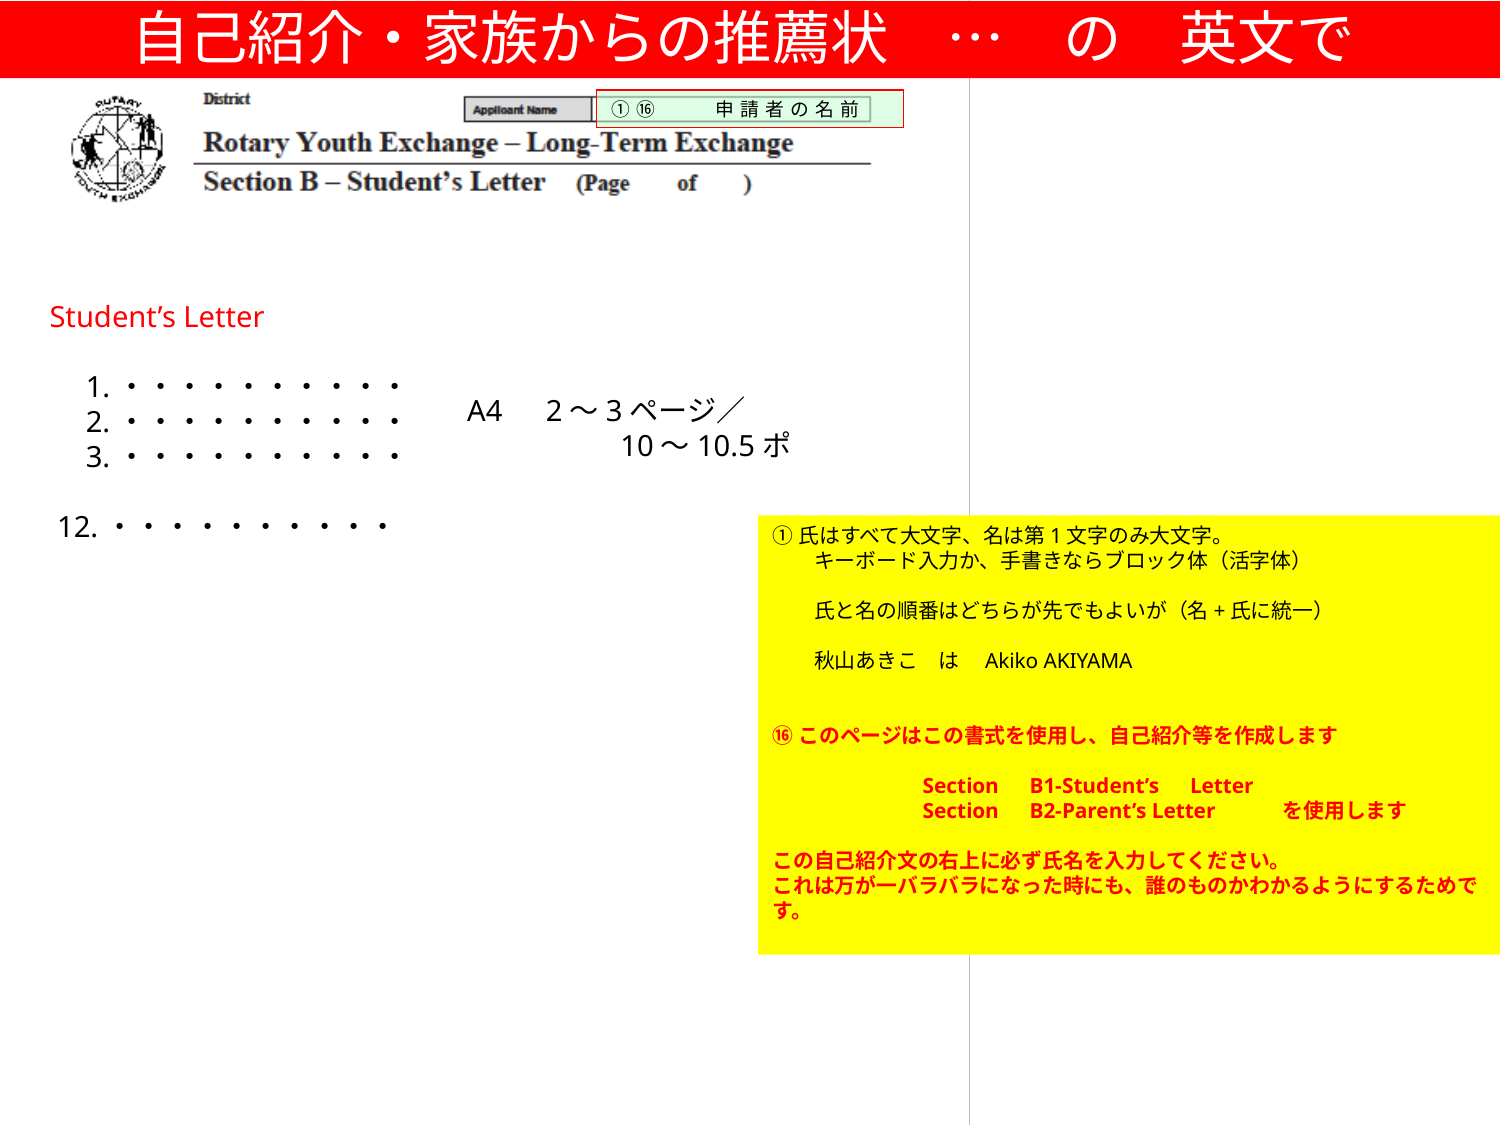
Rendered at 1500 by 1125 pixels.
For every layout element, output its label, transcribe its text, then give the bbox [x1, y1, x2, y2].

text_box 自己紹介・家族からの推薦状 … の 英文で [972, 1, 1500, 79]
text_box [0, 0, 969, 1125]
text_box ①氏はすべて大文字、名は第1文字のみ大文字。 キーボード入力か、手書きならブロック体（活字体） 氏と名の順番はどちらが先でもよいが（名+氏に統一） 秋山あきこ は Akiko AKIYAMA ⑯このページはこの書式を使用し、自己紹介等を作成します Section B1‐Student’s Letter Section B2‐Parent’s Letter を使用します この自己紹介文の右上に必ず氏名を入力してください。 これは万が一バラバラになった時にも、誰のものかわかるようにするためです。 [972, 515, 1500, 955]
